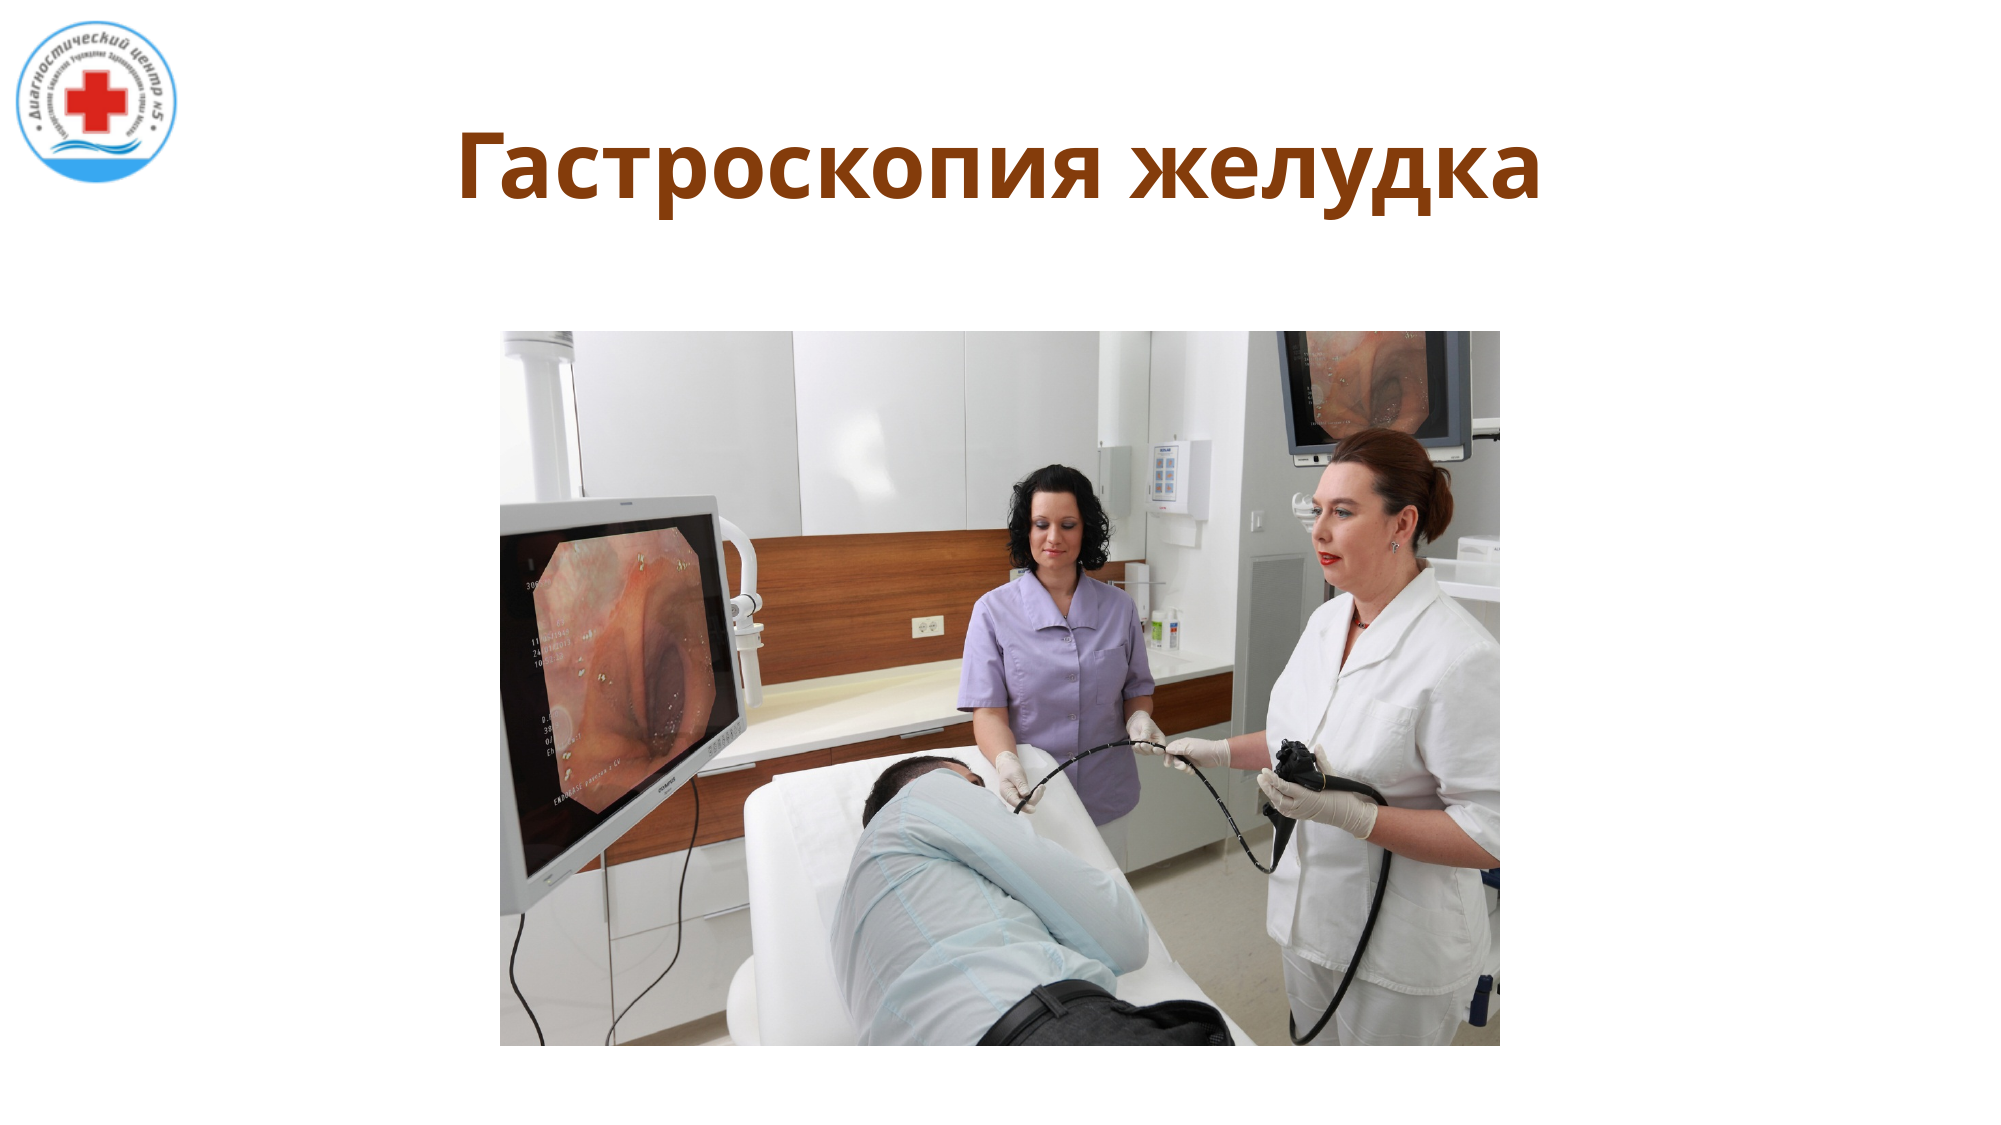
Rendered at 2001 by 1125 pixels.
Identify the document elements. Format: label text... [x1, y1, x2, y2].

title Гастроскопия желудка [137, 59, 1863, 278]
picture [15, 20, 178, 184]
picture [499, 331, 1500, 1046]
